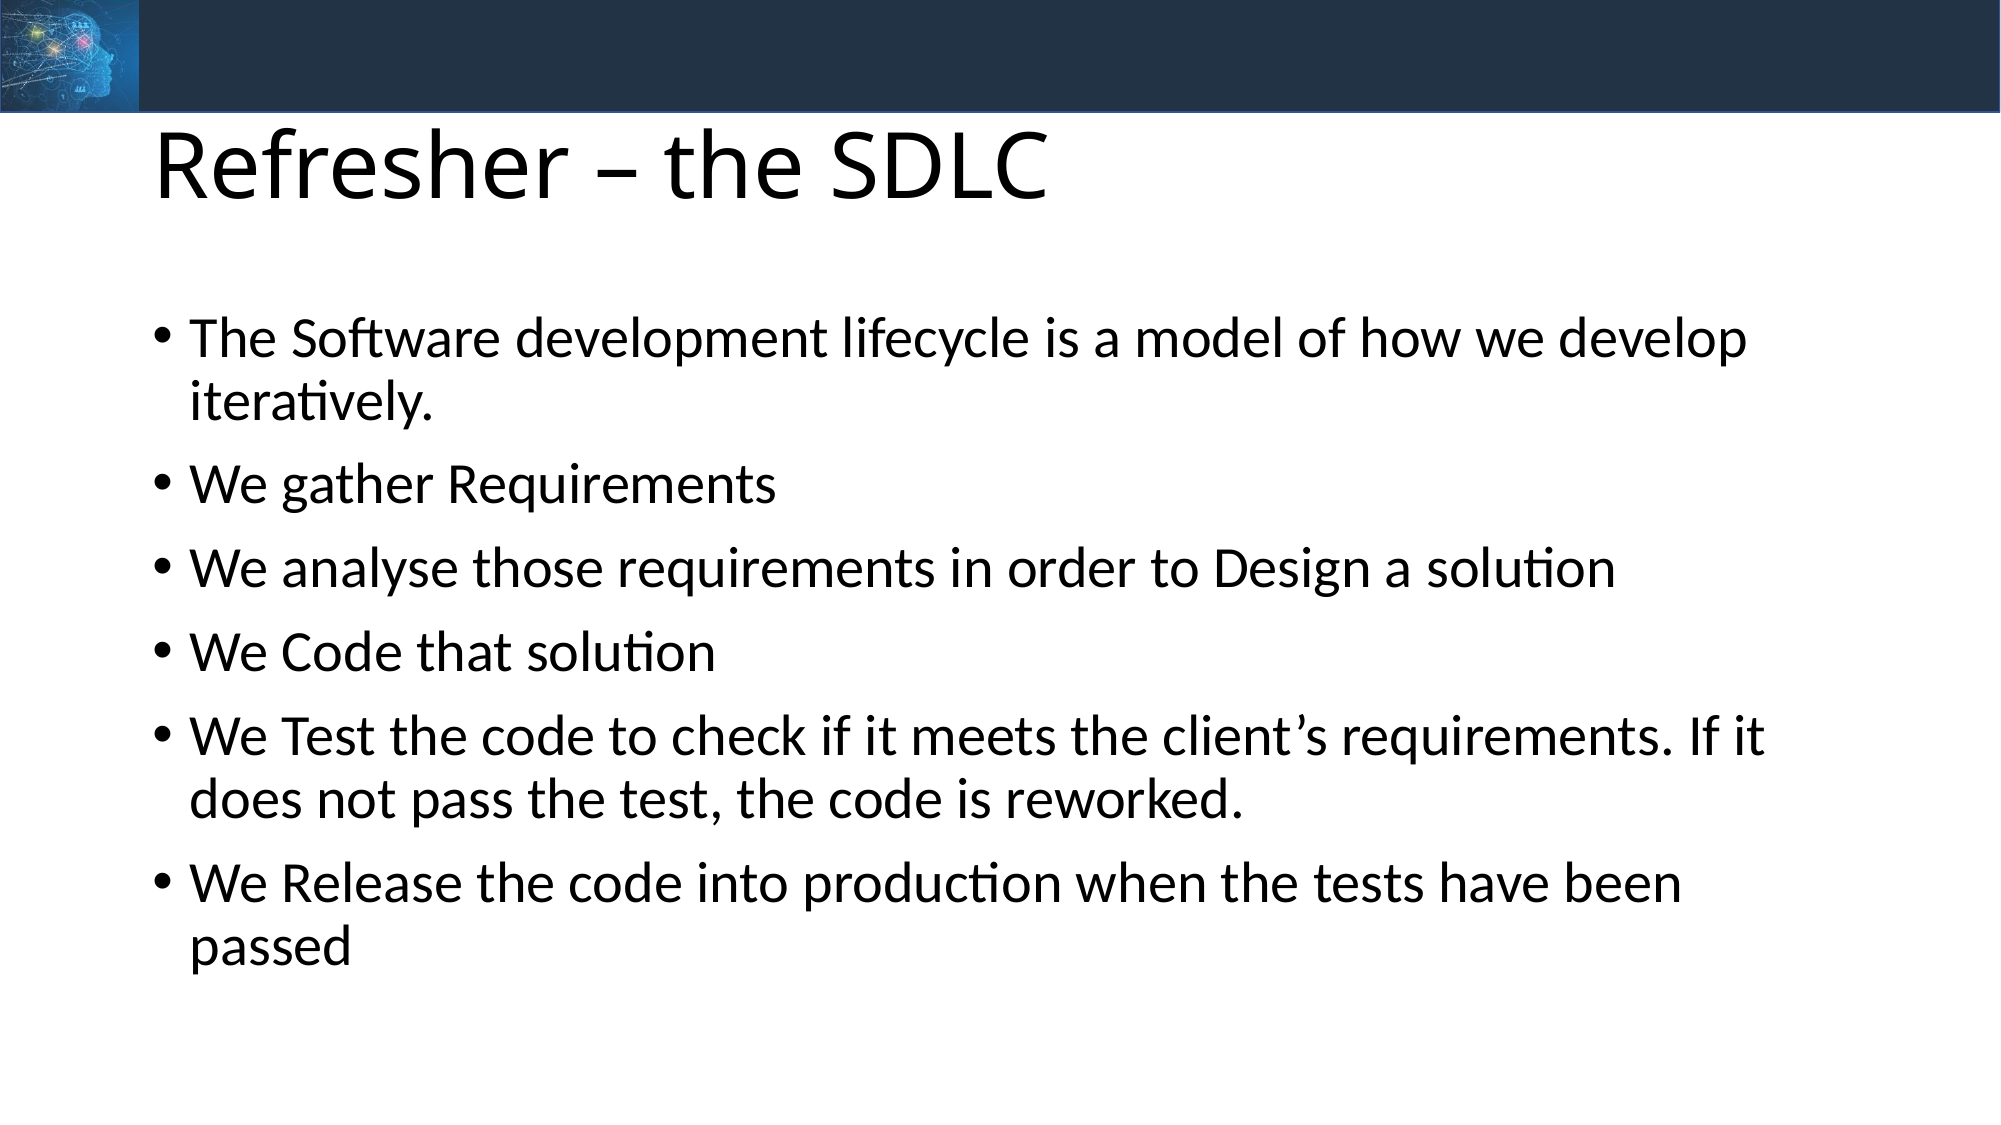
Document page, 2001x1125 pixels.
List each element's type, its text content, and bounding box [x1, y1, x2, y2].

list The Software development lifecycle is a model of how we develop iteratively. We gather Requirements We analyse those requirements in order to Design a solution We Code that solution We Test the code to check if it meets the client’s requirements. If it does not pass the test, the code is reworked. We Release the code into production when the tests have been passed [137, 299, 1863, 1014]
picture [2, 0, 139, 111]
title Refresher – the SDLC [137, 59, 1863, 278]
